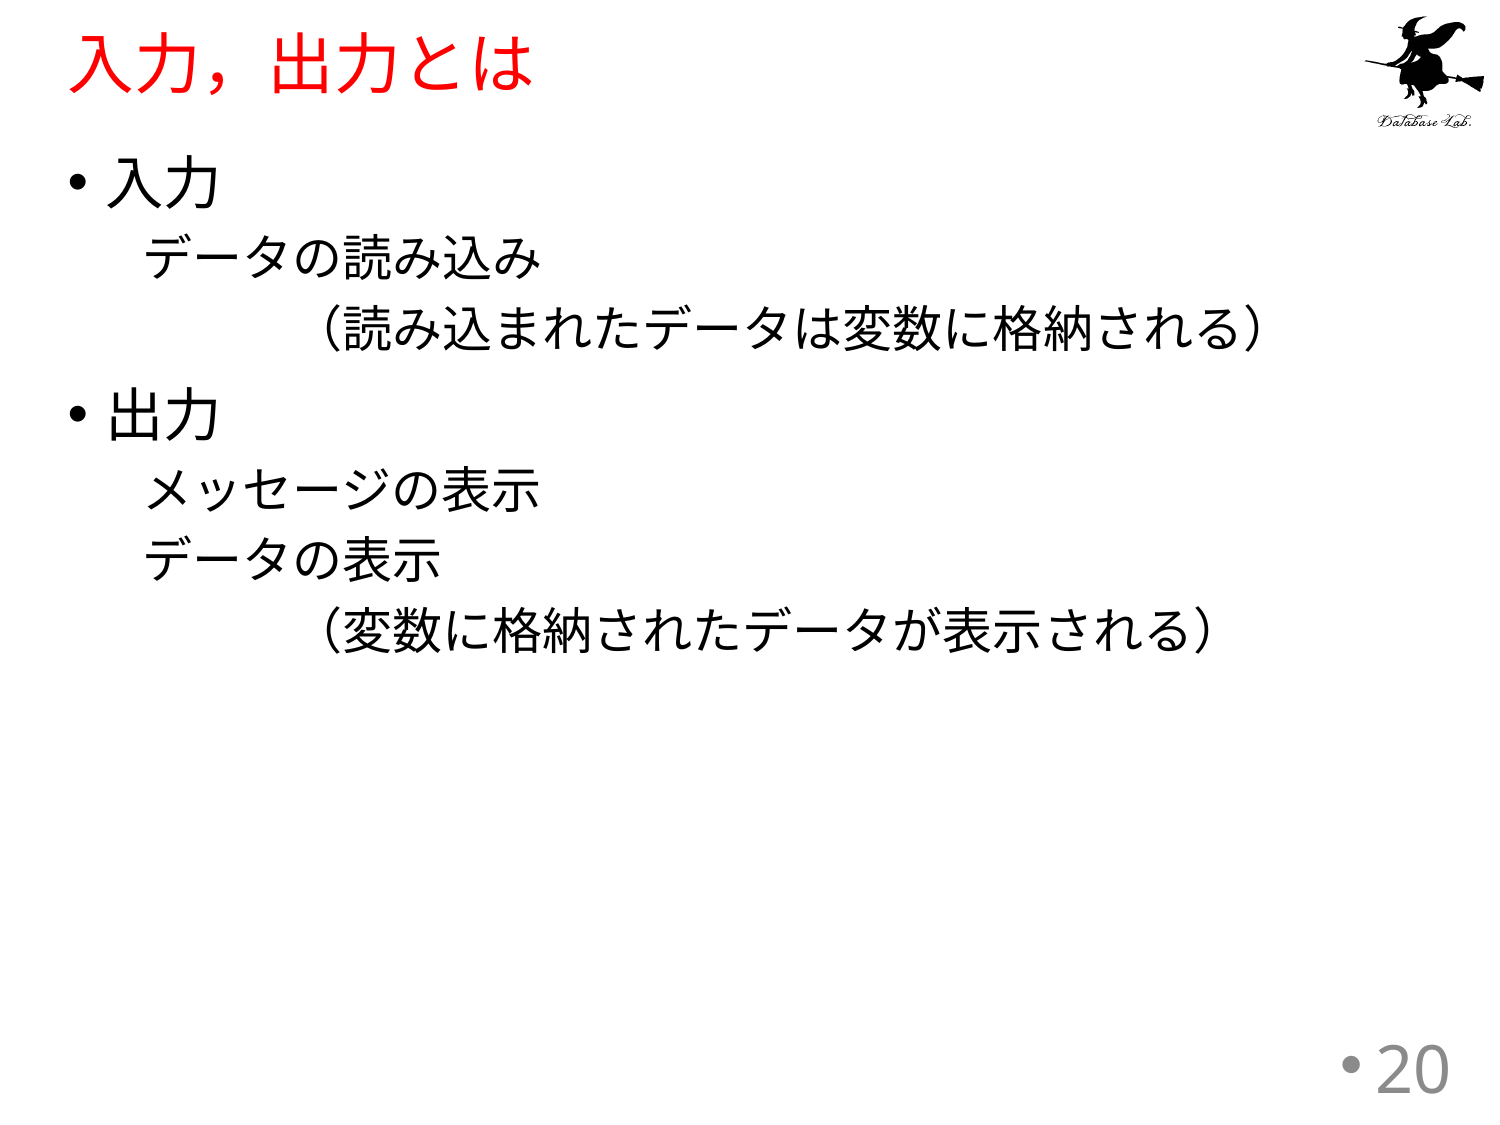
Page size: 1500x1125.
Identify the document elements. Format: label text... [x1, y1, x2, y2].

picture [1362, 14, 1486, 130]
slide_number 20 [1129, 1042, 1467, 1103]
list 入力 データの読み込み （読み込まれたデータは変数に格納される） 出力 メッセージの表示 データの表示 （変数に格納されたデータが表示される） [52, 138, 1441, 1014]
title 入力，出力とは [52, 28, 1441, 106]
